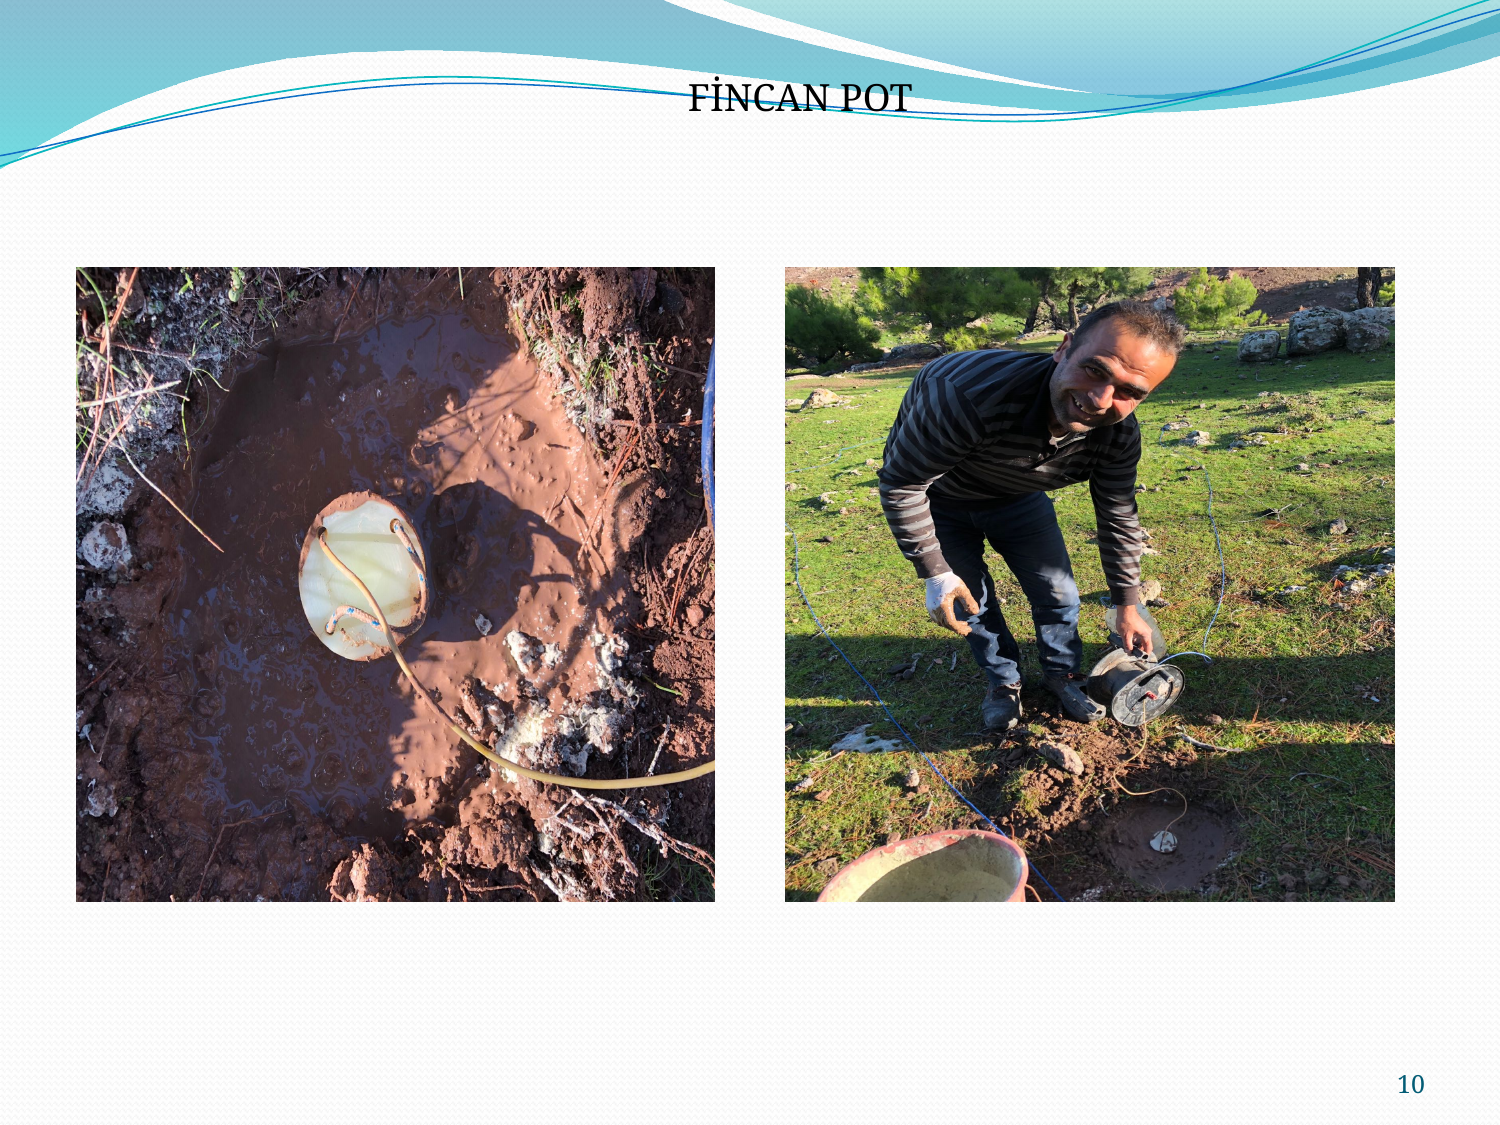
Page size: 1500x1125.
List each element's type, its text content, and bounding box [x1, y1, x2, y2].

slide_number 10 [1299, 1042, 1425, 1103]
text_box FİNCAN POT [301, 66, 1300, 127]
picture [785, 267, 1395, 902]
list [76, 267, 715, 902]
